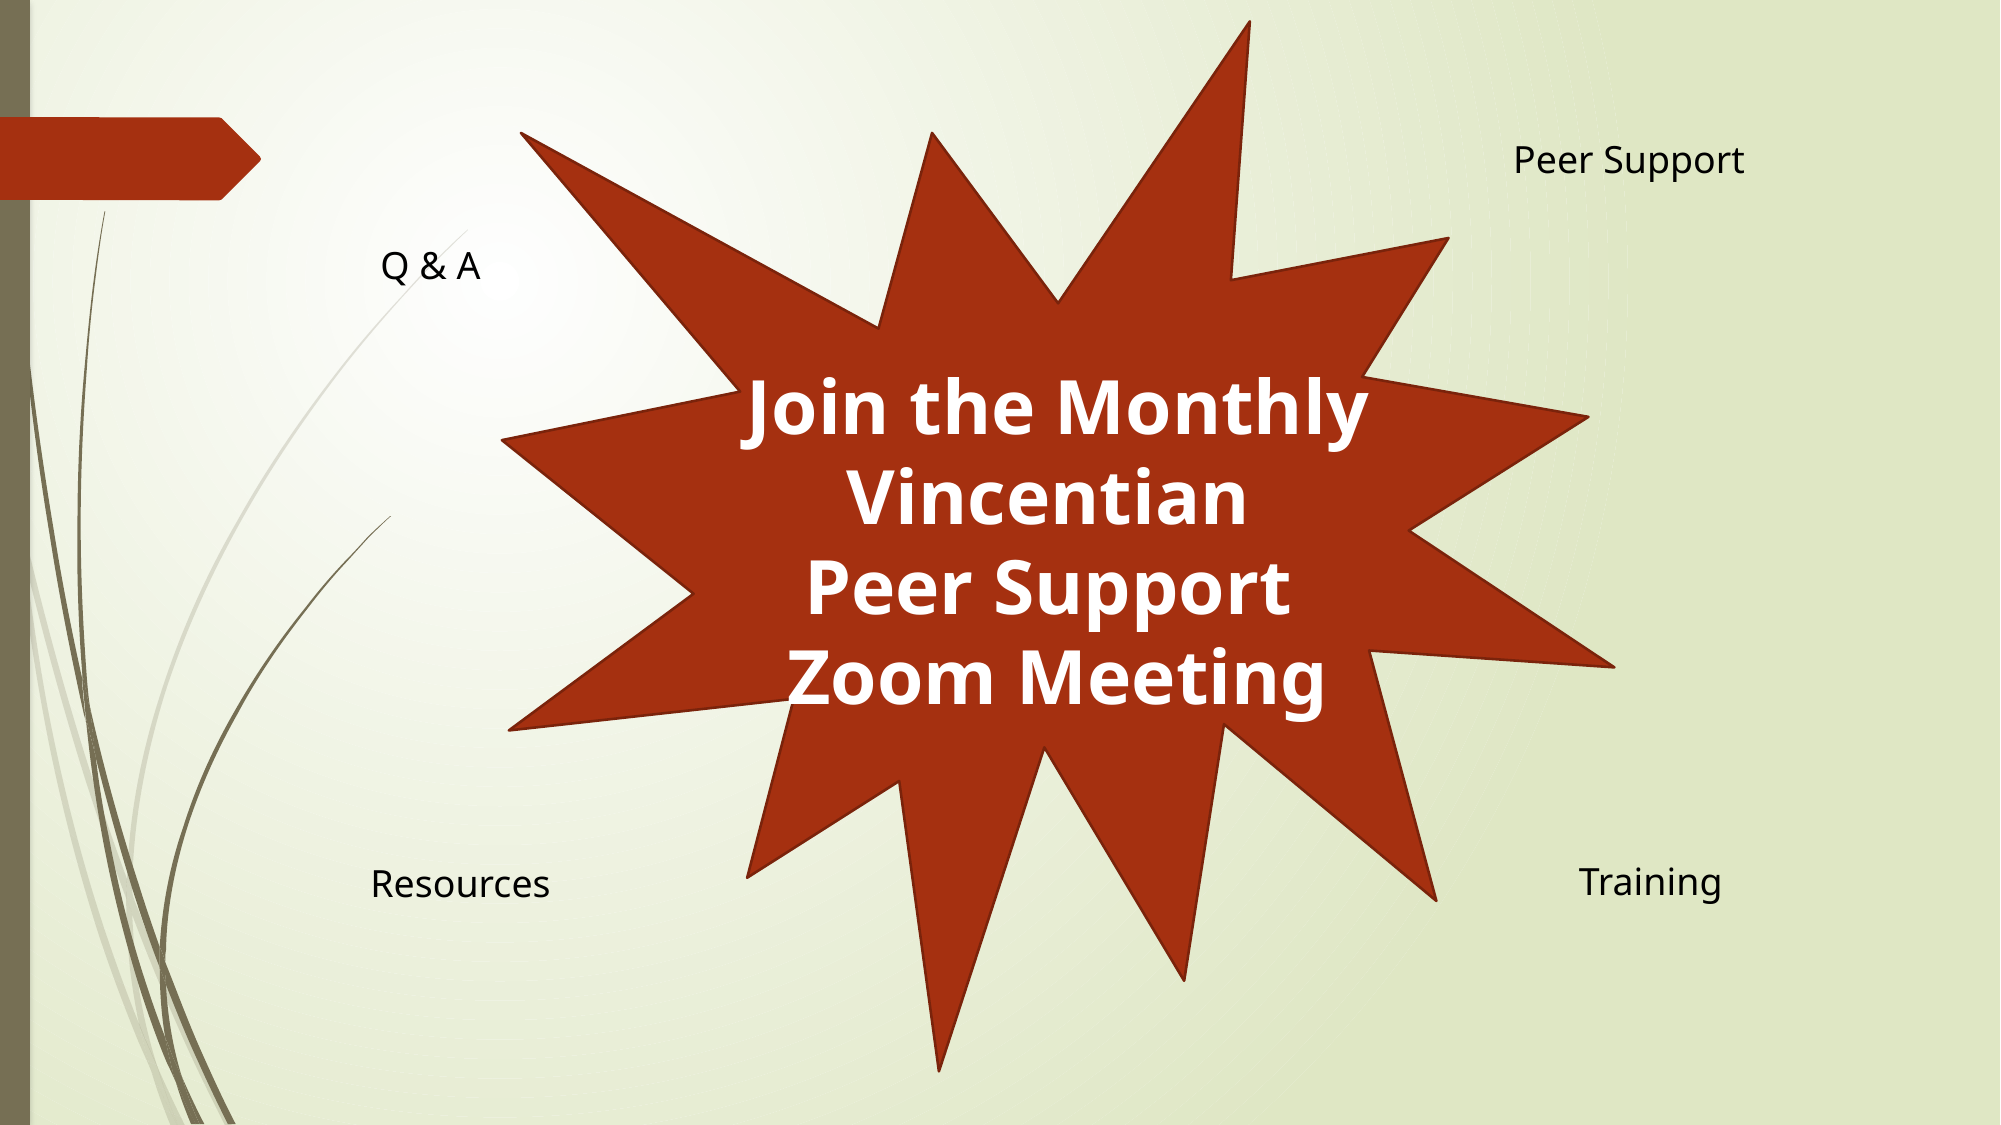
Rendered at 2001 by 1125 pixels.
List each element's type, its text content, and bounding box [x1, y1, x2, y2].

text_box [925, 981, 970, 1073]
text_box Training [1524, 850, 1788, 911]
text_box Resources [328, 852, 593, 913]
text_box [1386, 708, 1438, 903]
text_box Q & A [298, 235, 563, 295]
text_box [500, 392, 730, 732]
text_box [519, 20, 1450, 382]
title Join the Monthly Vincentian Peer Support Zoom Meeting [730, 352, 1386, 981]
text_box Peer Support [1497, 129, 1761, 189]
text_box [1386, 379, 1616, 669]
